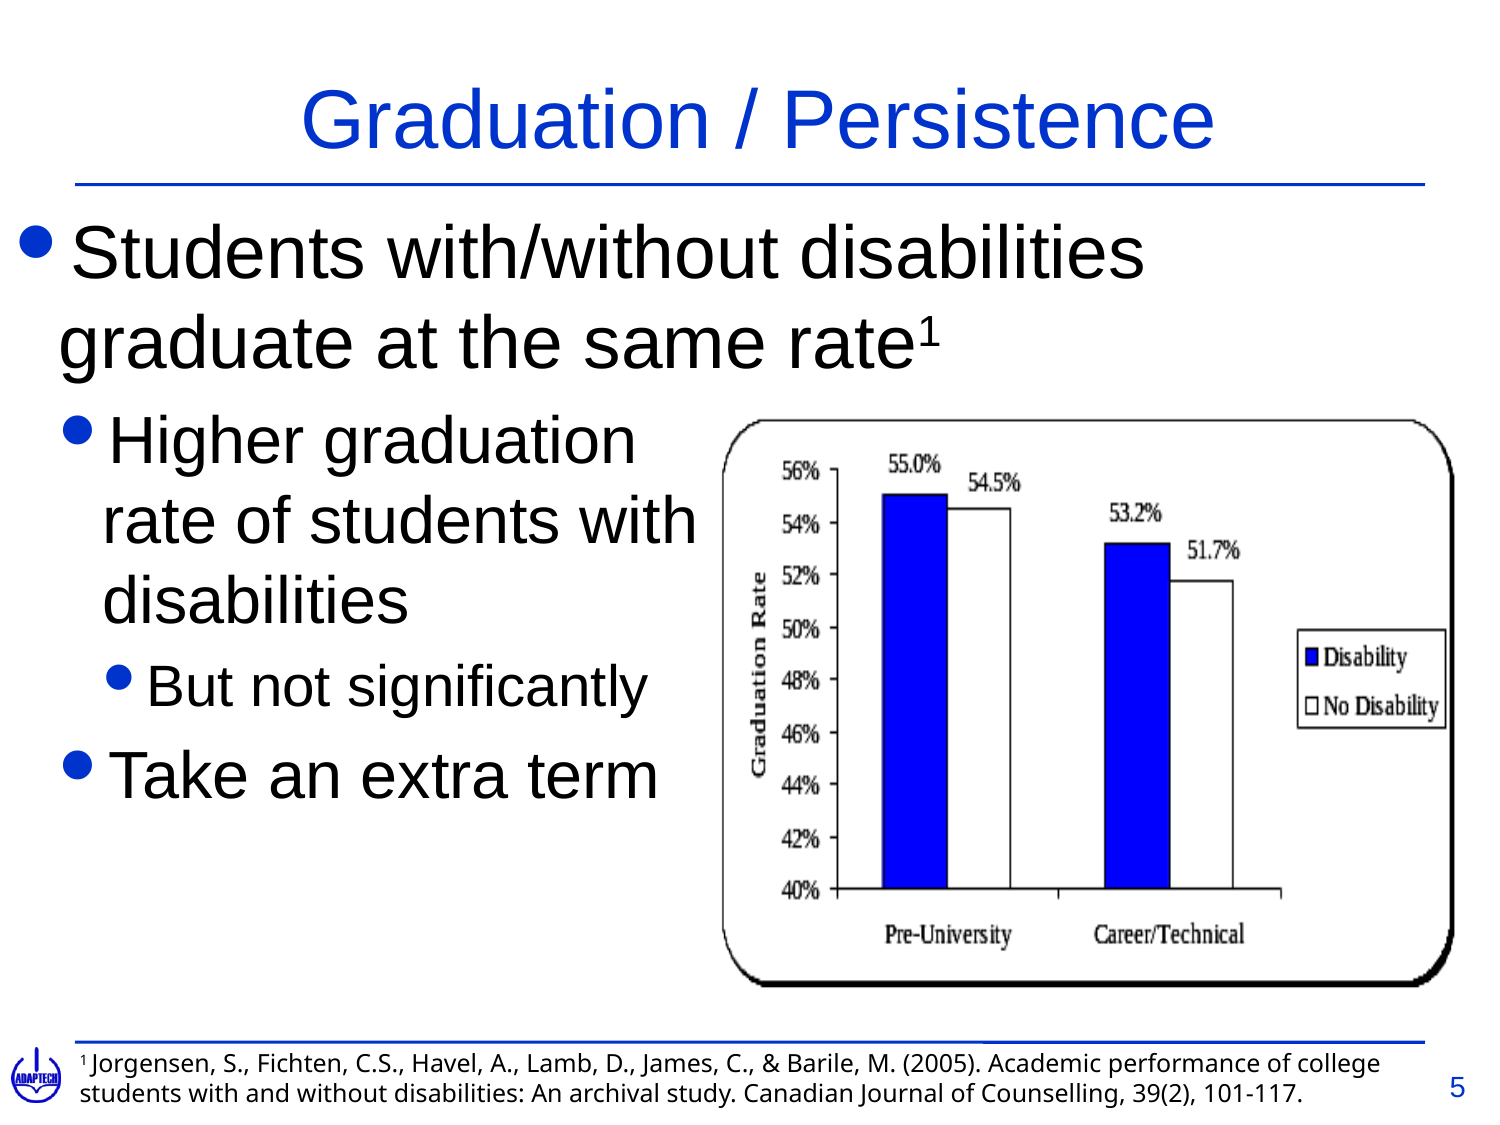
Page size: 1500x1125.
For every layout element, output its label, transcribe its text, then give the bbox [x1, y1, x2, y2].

picture [11, 1047, 61, 1103]
slide_number 5 [1415, 1061, 1500, 1106]
picture [714, 407, 1465, 1000]
title Graduation / Persistence [77, 42, 1441, 173]
text_box Students with/without disabilities graduate at the same rate1 Higher graduation rate of students with disabilities But not significantly Take an extra term [0, 196, 1458, 820]
text_box 1 Jorgensen, S., Fichten, C.S., Havel, A., Lamb, D., James, C., & Barile, M. (2005). Academic performance of college students with and without disabilities: An archival study. Canadian Journal of Counselling, 39(2), 101-117. [64, 1040, 1436, 1125]
